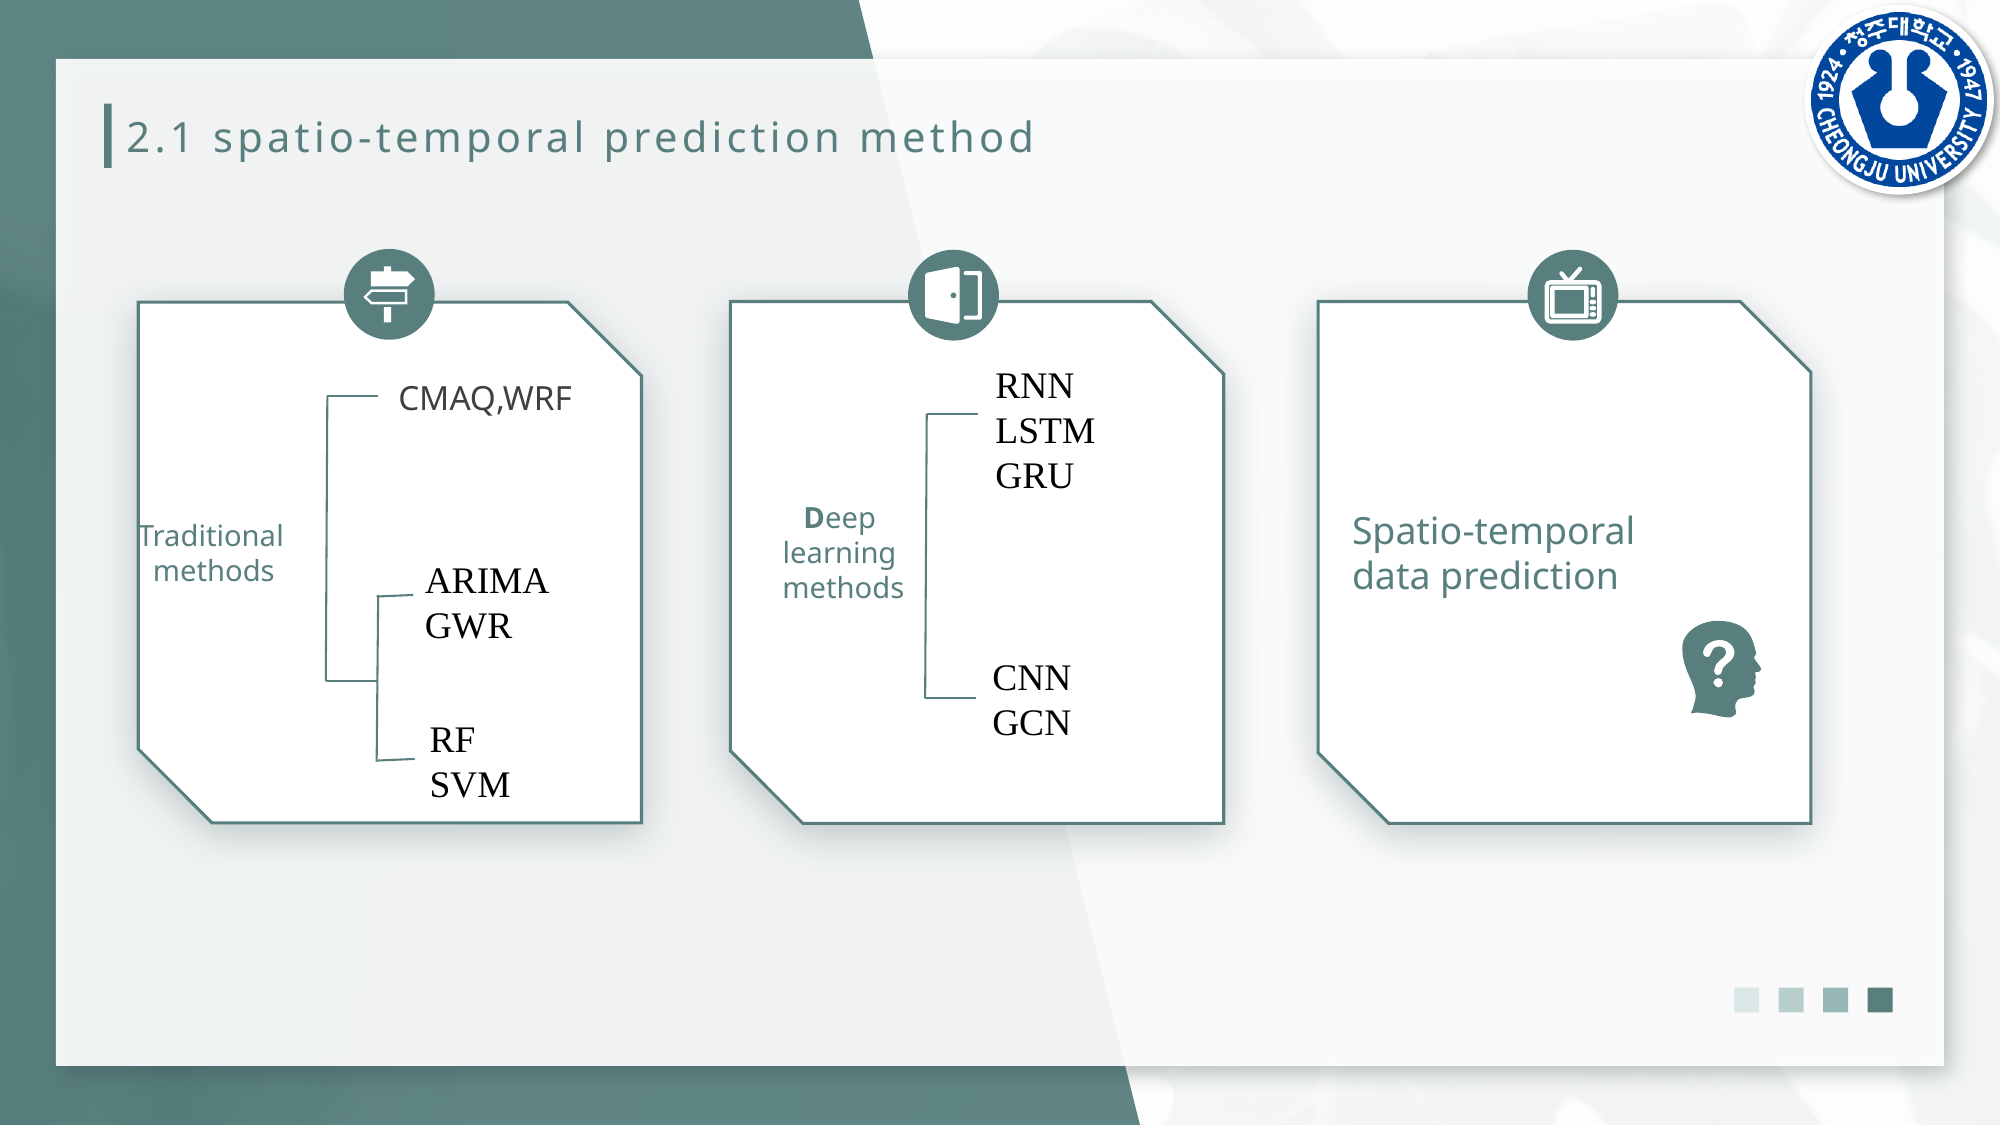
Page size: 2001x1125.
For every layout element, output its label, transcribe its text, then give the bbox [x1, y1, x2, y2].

text_box [1526, 248, 1620, 342]
text_box RNN LSTM GRU [980, 353, 1153, 503]
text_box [1352, 521, 1783, 718]
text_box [1808, 8, 1990, 191]
text_box [383, 307, 392, 323]
text_box [729, 300, 1225, 825]
title 2.1 spatio-temporal prediction method [111, 99, 1512, 173]
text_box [925, 413, 978, 699]
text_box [376, 594, 415, 762]
text_box Traditional methods [137, 521, 325, 583]
text_box [925, 267, 960, 324]
text_box [363, 289, 408, 305]
text_box [370, 266, 416, 287]
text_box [1544, 266, 1602, 324]
text_box ARIMA GWR [409, 548, 583, 698]
text_box CMAQ,WRF [398, 365, 596, 428]
text_box RF SVM [414, 707, 555, 812]
text_box [342, 247, 436, 341]
text_box Deep learning methods [754, 521, 925, 583]
text_box [907, 248, 1000, 342]
text_box [1317, 300, 1812, 825]
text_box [325, 396, 379, 681]
text_box [137, 301, 643, 824]
text_box [963, 271, 982, 320]
text_box CNN GCN [977, 645, 1183, 751]
